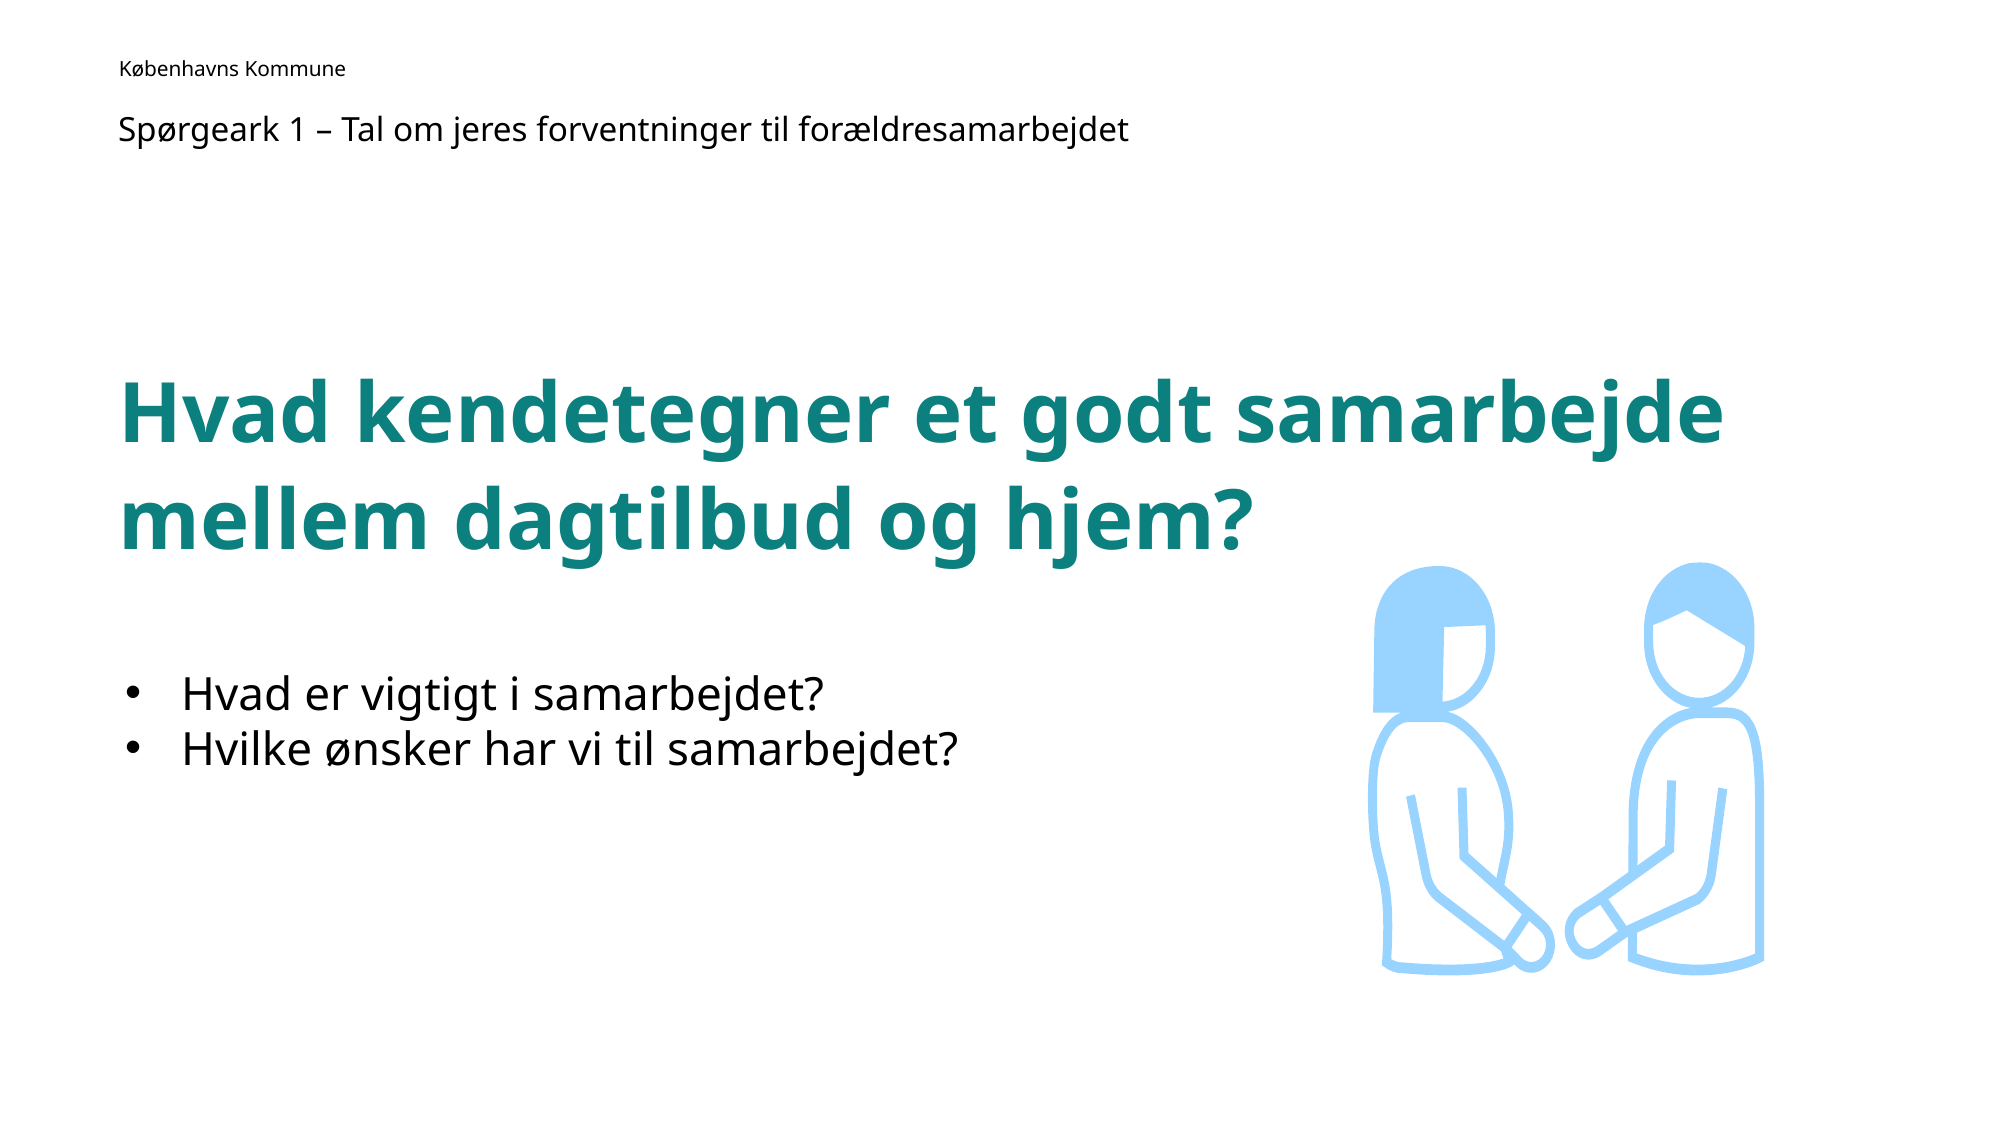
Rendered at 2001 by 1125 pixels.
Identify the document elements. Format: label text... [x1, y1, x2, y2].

title Hvad kendetegner et godt samarbejde mellem dagtilbud og hjem? [118, 300, 1883, 567]
text_box [1564, 562, 1765, 976]
text_box [1367, 566, 1555, 976]
list Spørgeark 1 – Tal om jeres forventninger til forældresamarbejdet [118, 108, 1278, 168]
list Hvad er vigtigt i samarbejdet? Hvilke ønsker har vi til samarbejdet? [125, 664, 1172, 806]
